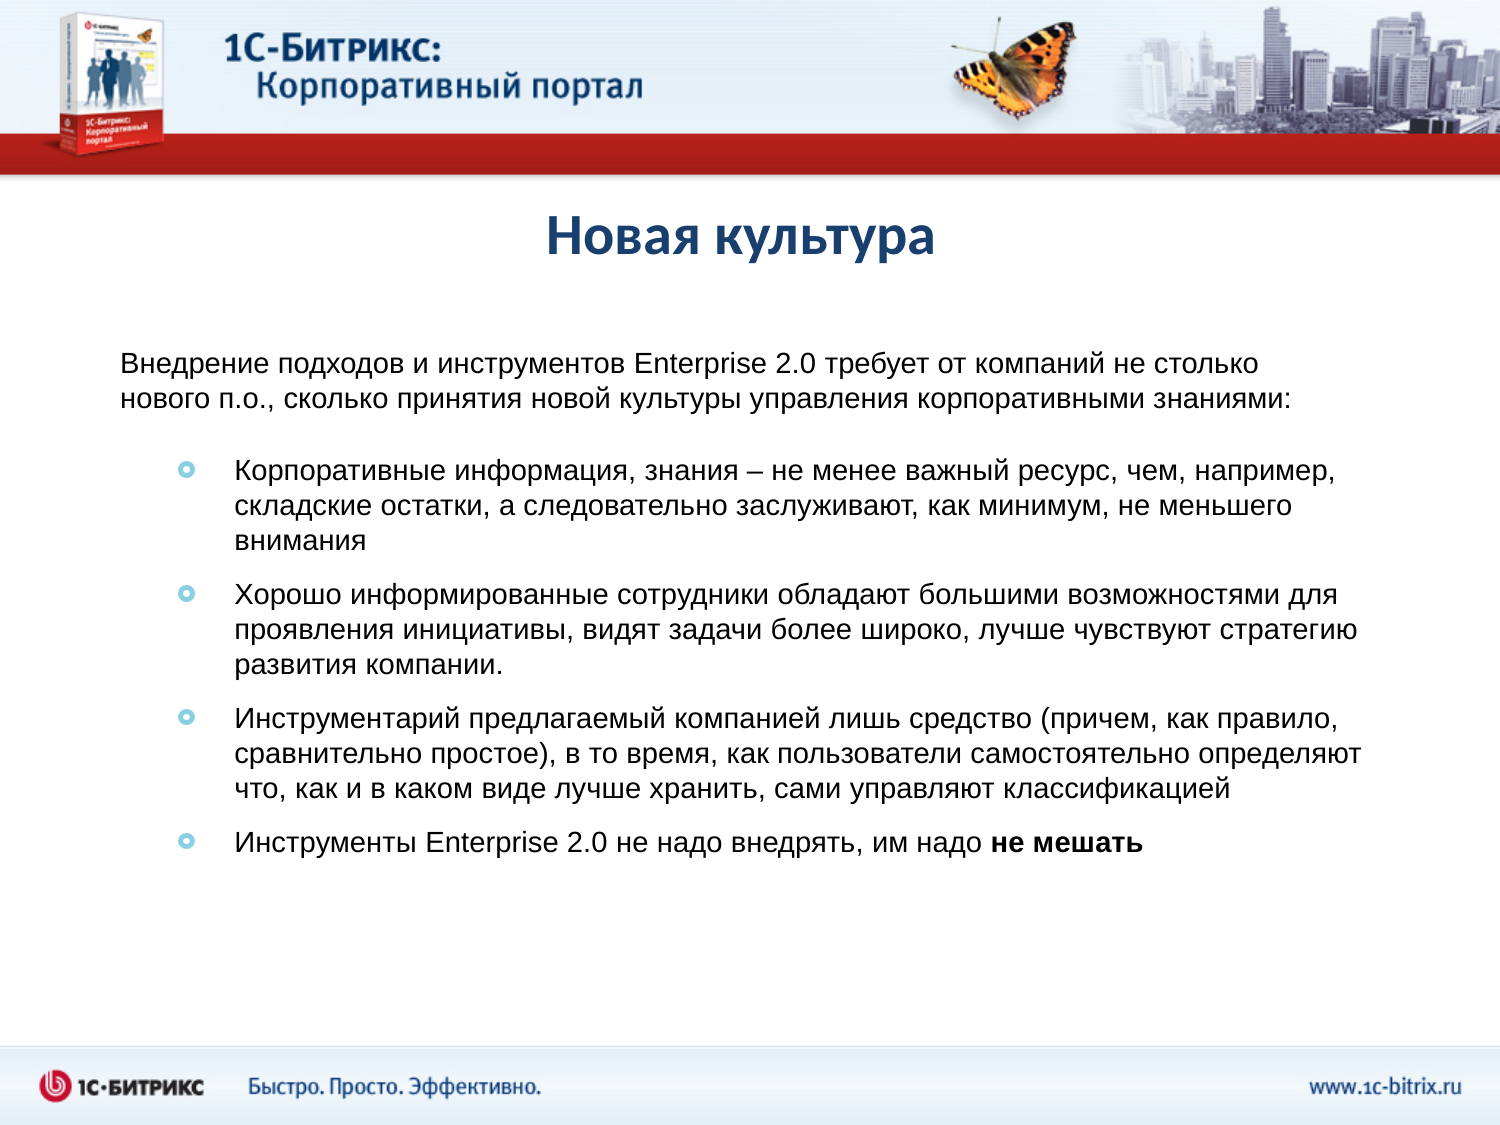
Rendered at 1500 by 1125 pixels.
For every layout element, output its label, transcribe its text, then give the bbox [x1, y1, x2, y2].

text_box Новая культура [0, 162, 1484, 300]
text_box Внедрение подходов и инструментов Enterprise 2.0 требует от компаний не столько нового п.о., сколько принятия новой культуры управления корпоративными знаниями: [105, 337, 1343, 423]
picture [0, 0, 1500, 1125]
text_box Корпоративные информация, знания – не менее важный ресурс, чем, например, складские остатки, а следовательно заслуживают, как минимум, не меньшего внимания Хорошо информированные сотрудники обладают большими возможностями для проявления инициативы, видят задачи более широко, лучше чувствуют стратегию развития компании. Инструментарий предлагаемый компанией лишь средство (причем, как правило, сравнительно простое), в то время, как пользователи самостоятельно определяют что, как и в каком виде лучше хранить, сами управляют классификацией Инструменты Enterprise 2.0 не надо внедрять, им надо не мешать [117, 444, 1405, 866]
